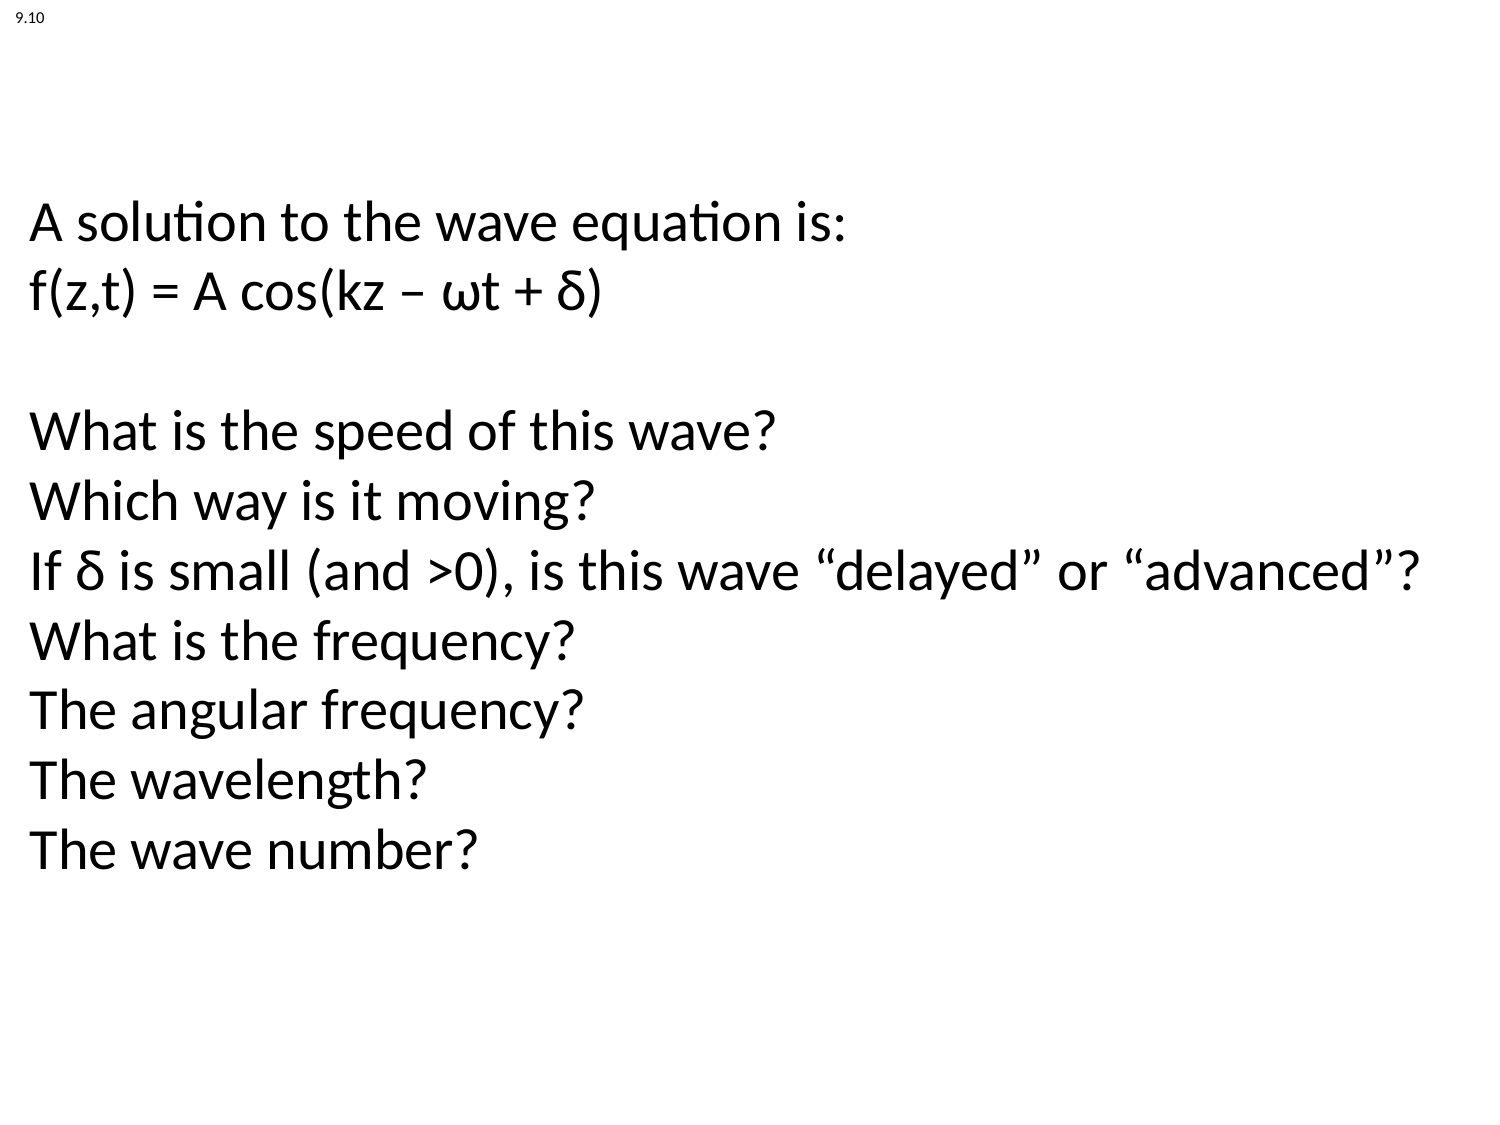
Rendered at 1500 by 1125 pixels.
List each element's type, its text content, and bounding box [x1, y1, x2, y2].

title A solution to the wave equation is: f(z,t) = A cos(kz – ωt + δ) What is the speed of this wave? Which way is it moving? If δ is small (and >0), is this wave “delayed” or “advanced”? What is the frequency? The angular frequency? The wavelength? The wave number? [14, 88, 1500, 1046]
text_box 9.10 [0, 0, 60, 35]
